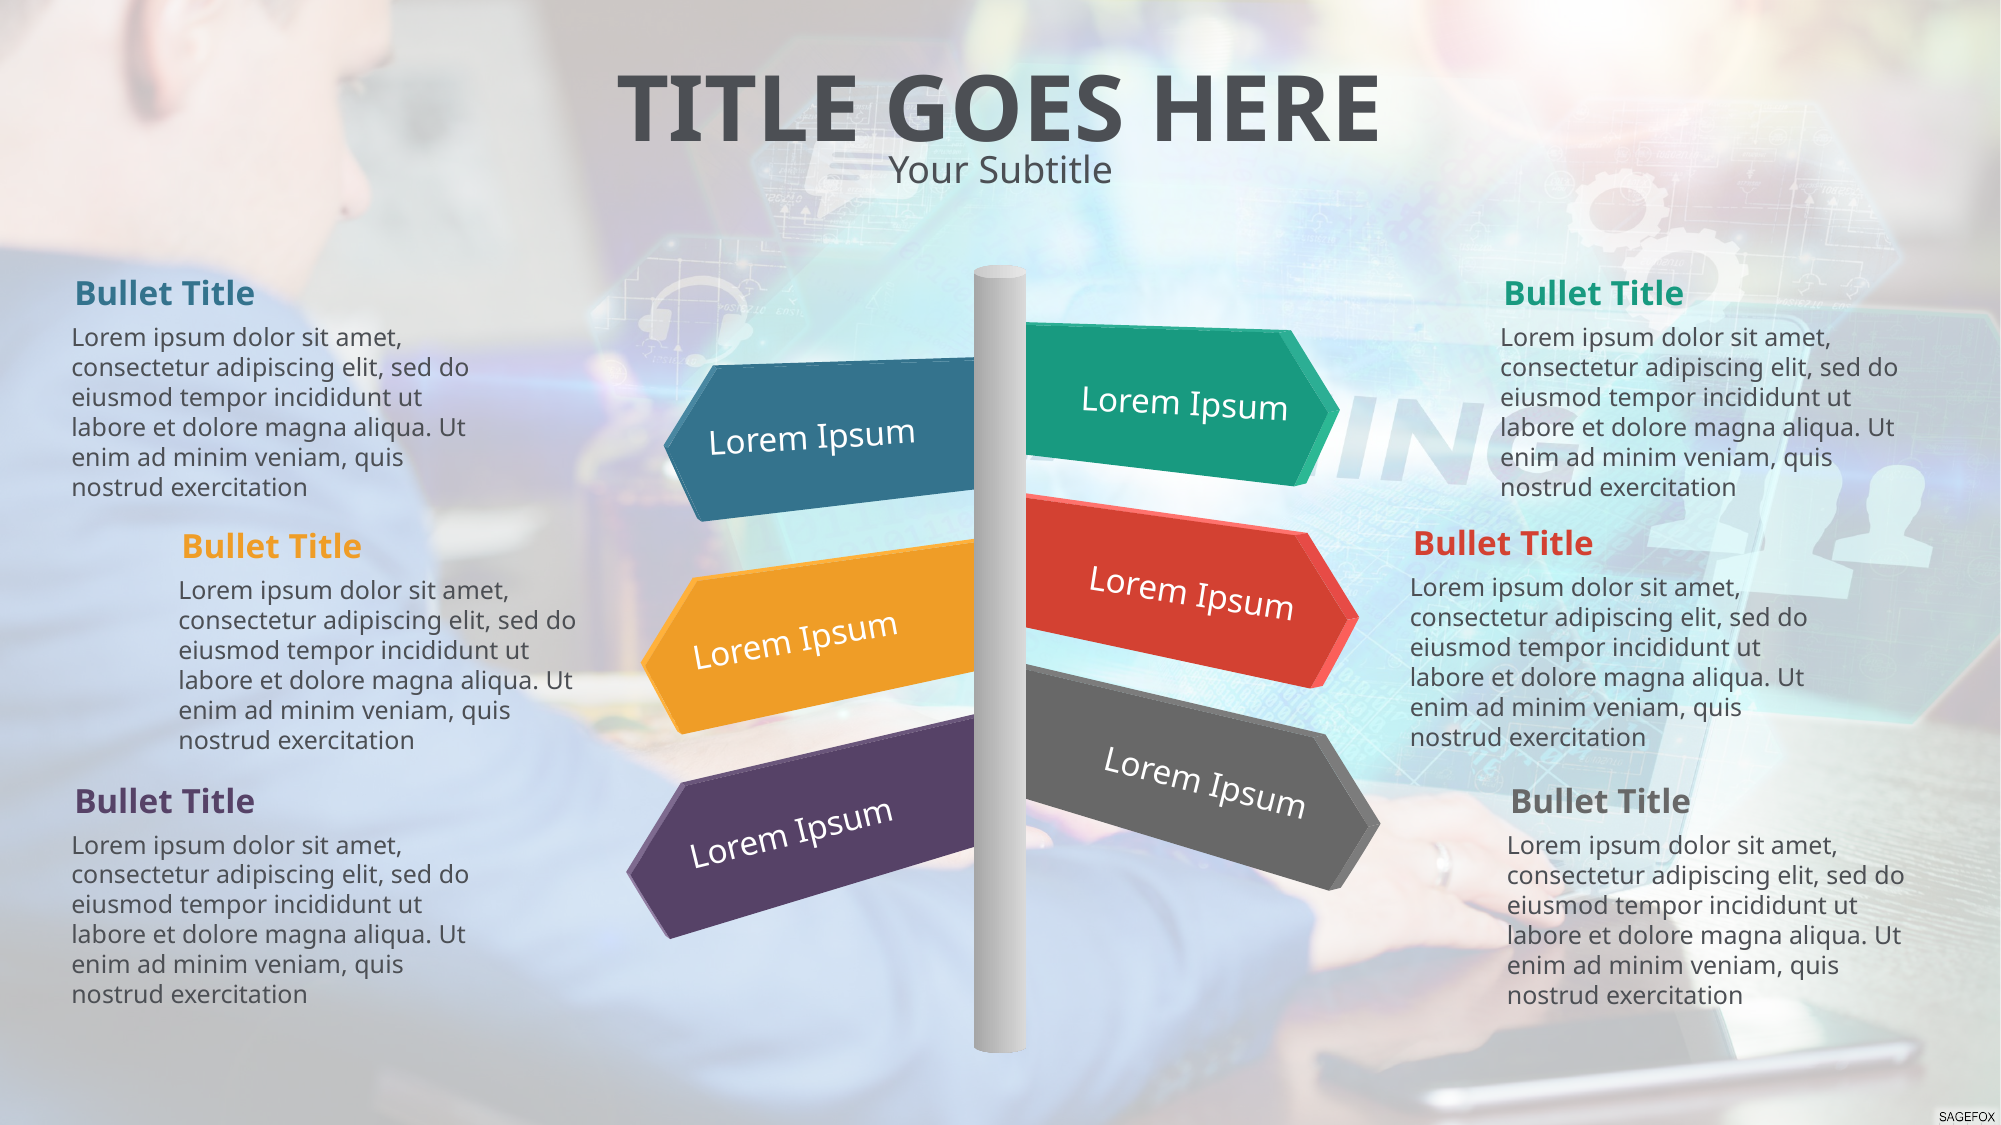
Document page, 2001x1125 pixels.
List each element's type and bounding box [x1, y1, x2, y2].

text_box [1398, 515, 1850, 729]
text_box [1013, 319, 1340, 487]
text_box [548, 42, 1452, 199]
text_box [1011, 490, 1360, 660]
picture [1936, 1111, 1997, 1125]
text_box [166, 517, 619, 732]
text_box [663, 357, 983, 522]
text_box [973, 265, 1027, 1053]
text_box [1488, 265, 1941, 479]
text_box [1495, 773, 1948, 987]
text_box [59, 265, 512, 479]
text_box [626, 712, 987, 940]
text_box [640, 538, 981, 712]
text_box [1011, 660, 1381, 891]
text_box [59, 772, 512, 986]
